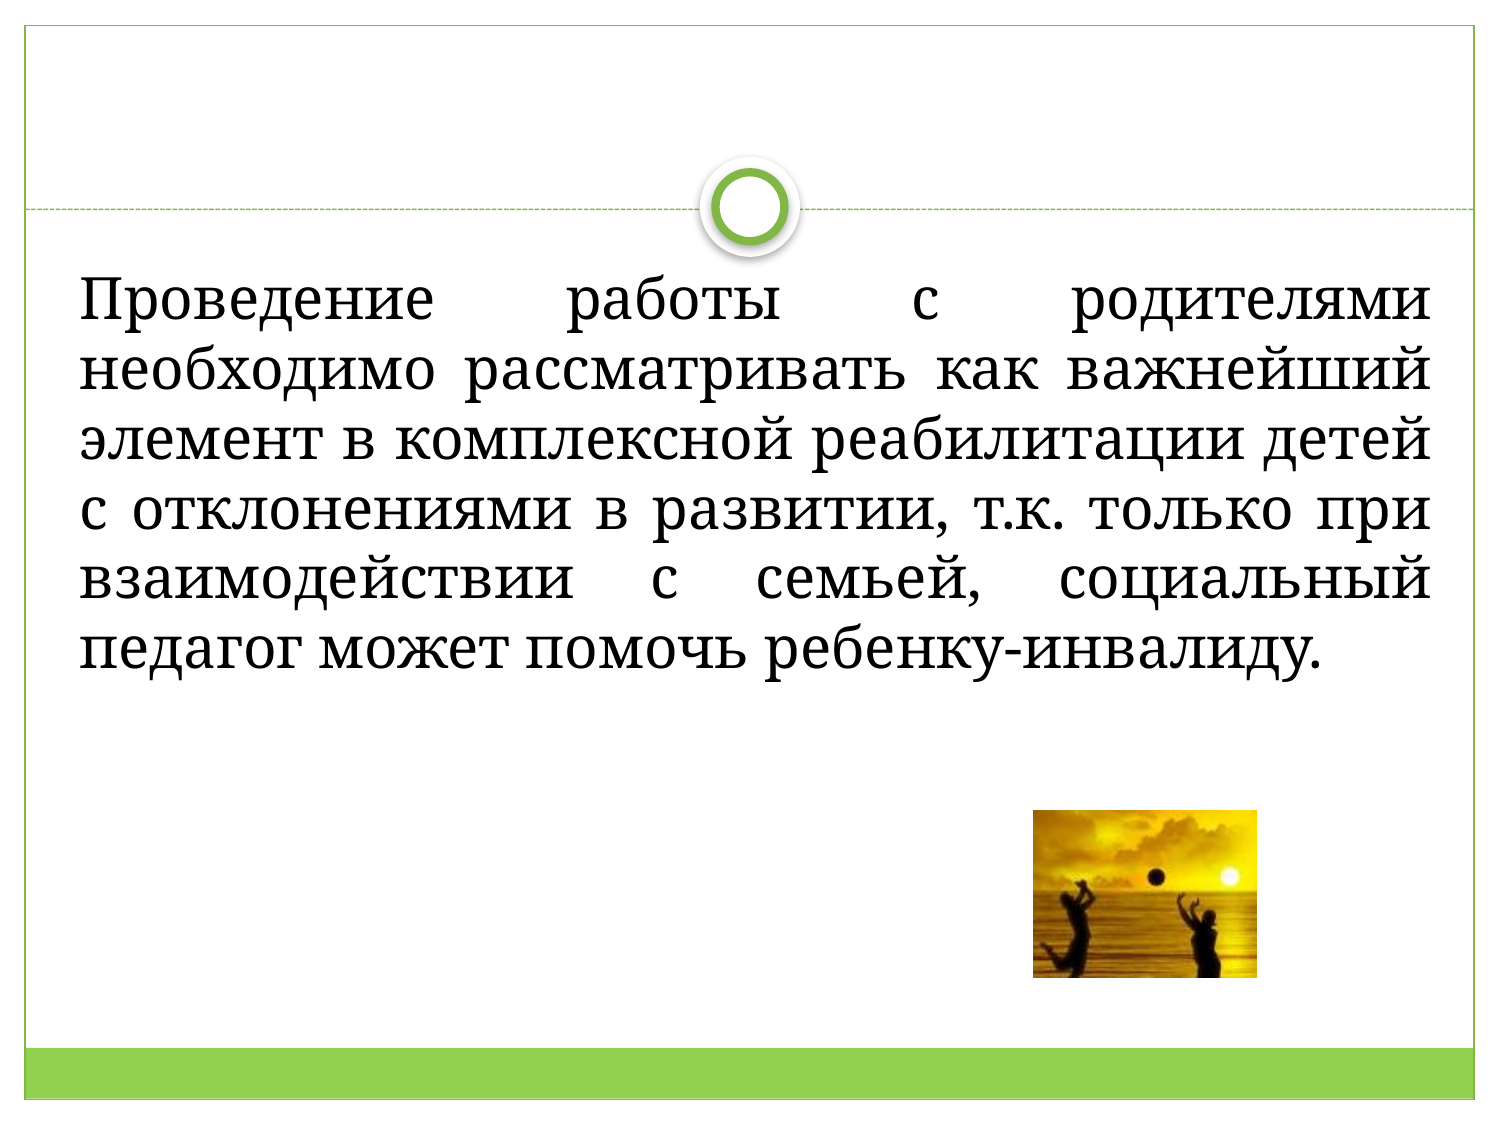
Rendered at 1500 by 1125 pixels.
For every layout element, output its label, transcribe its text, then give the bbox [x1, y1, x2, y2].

picture [1033, 810, 1258, 978]
text_box Проведение работы с родителями необходимо рассматривать как важнейший элемент в комплексной реабилитации детей с отклонениями в развитии, т.к. только при взаимодействии с семьей, социальный педагог может помочь ребенку-инвалиду. [64, 253, 1447, 688]
